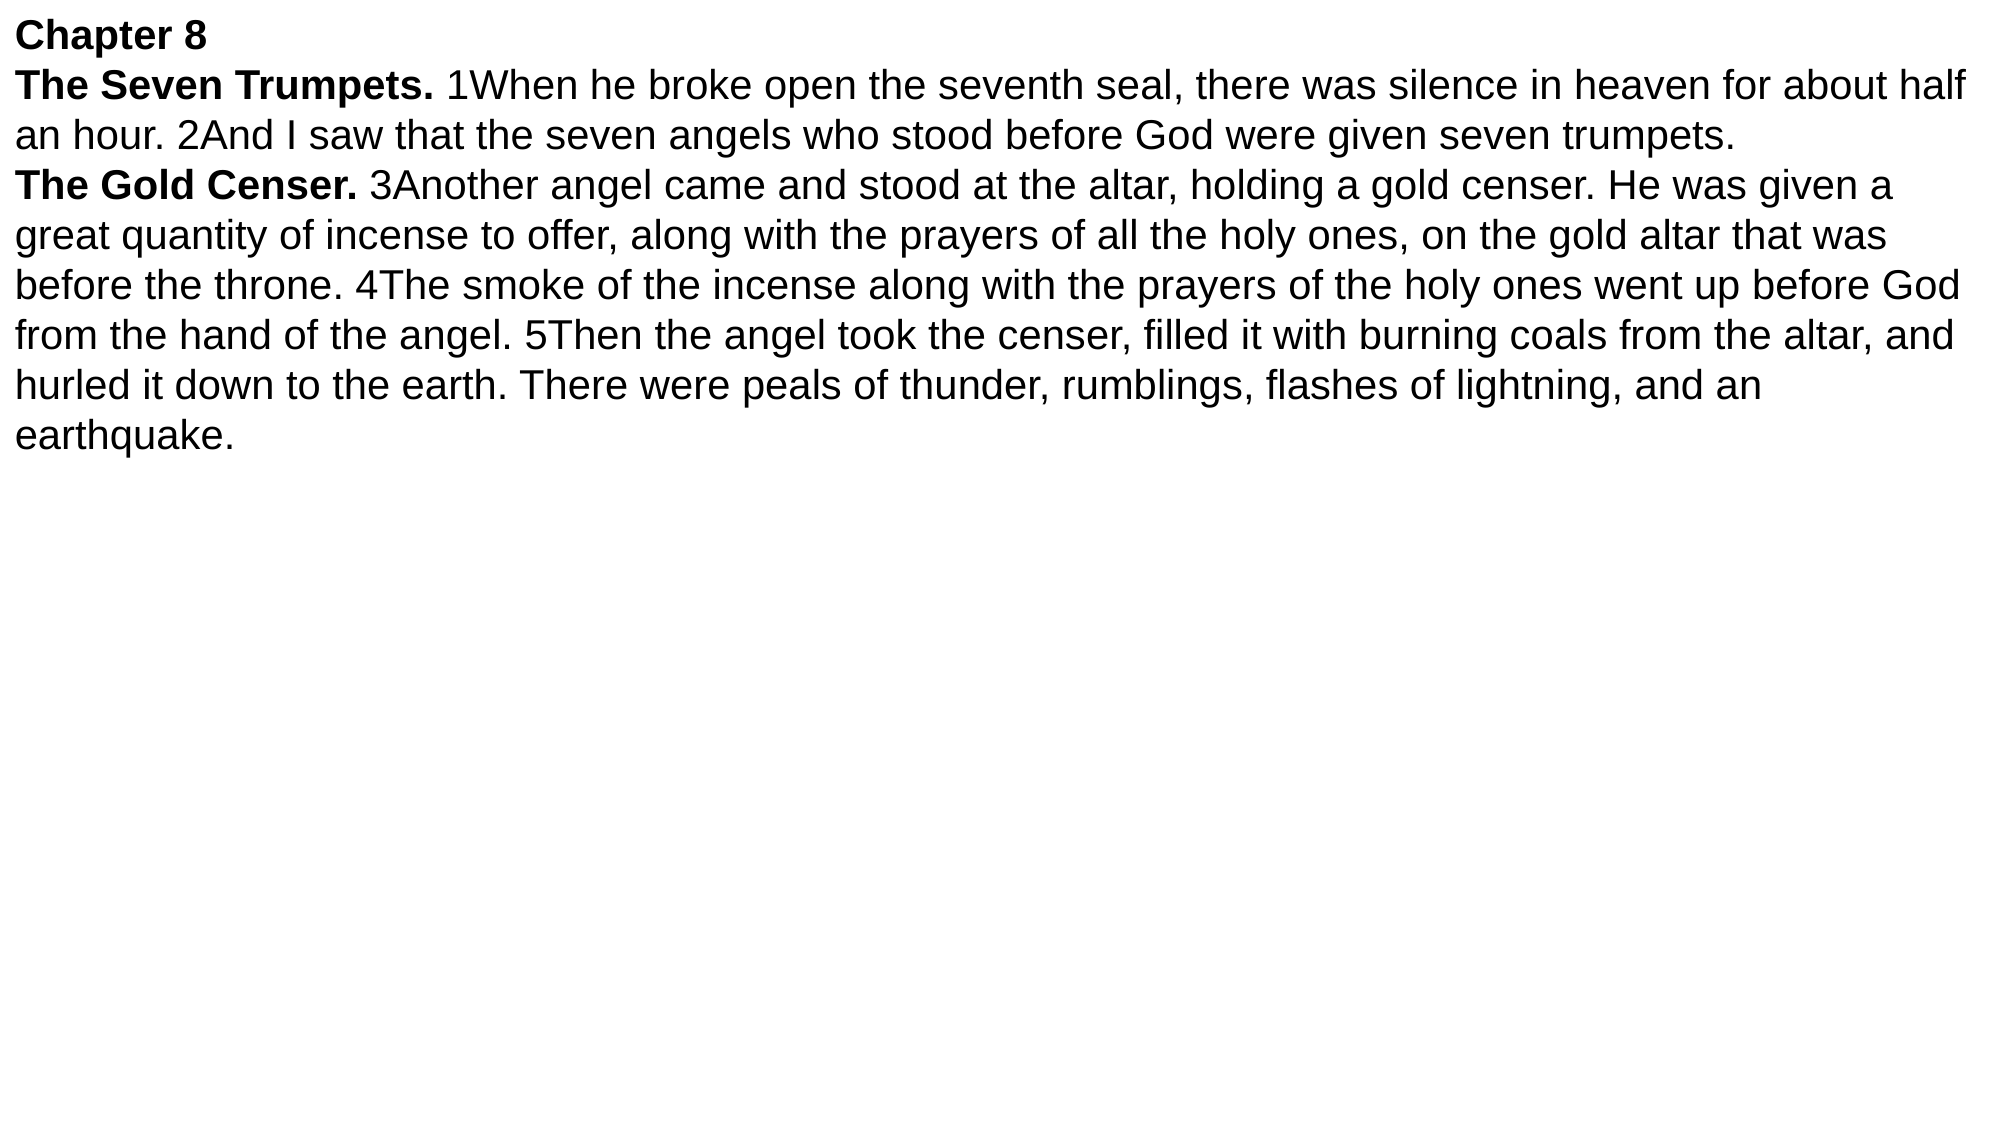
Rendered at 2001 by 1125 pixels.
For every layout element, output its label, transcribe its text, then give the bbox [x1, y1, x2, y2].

text_box Chapter 8 The Seven Trumpets. 1When he broke open the seventh seal, there was silence in heaven for about half an hour. 2And I saw that the seven angels who stood before God were given seven trumpets. The Gold Censer. 3Another angel came and stood at the altar, holding a gold censer. He was given a great quantity of incense to offer, along with the prayers of all the holy ones, on the gold altar that was before the throne. 4The smoke of the incense along with the prayers of the holy ones went up before God from the hand of the angel. 5Then the angel took the censer, filled it with burning coals from the altar, and hurled it down to the earth. There were peals of thunder, rumblings, flashes of lightning, and an earthquake. [0, 0, 2000, 465]
